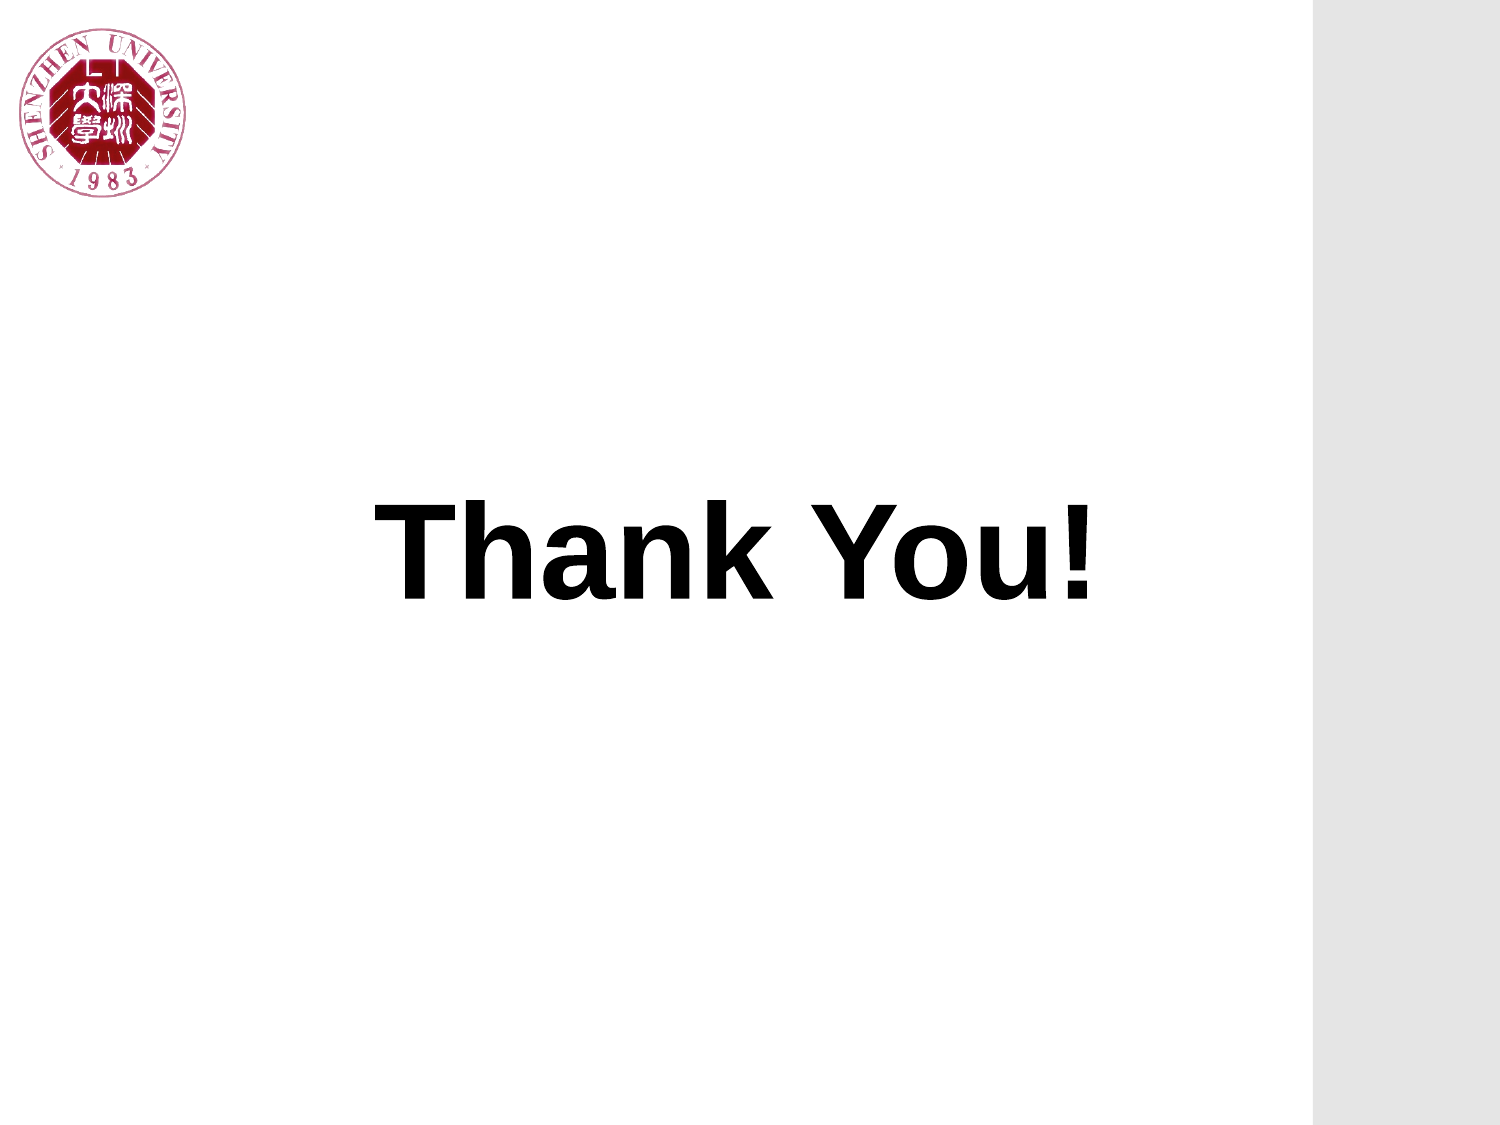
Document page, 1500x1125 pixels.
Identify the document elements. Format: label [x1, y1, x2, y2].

picture [0, 24, 200, 206]
